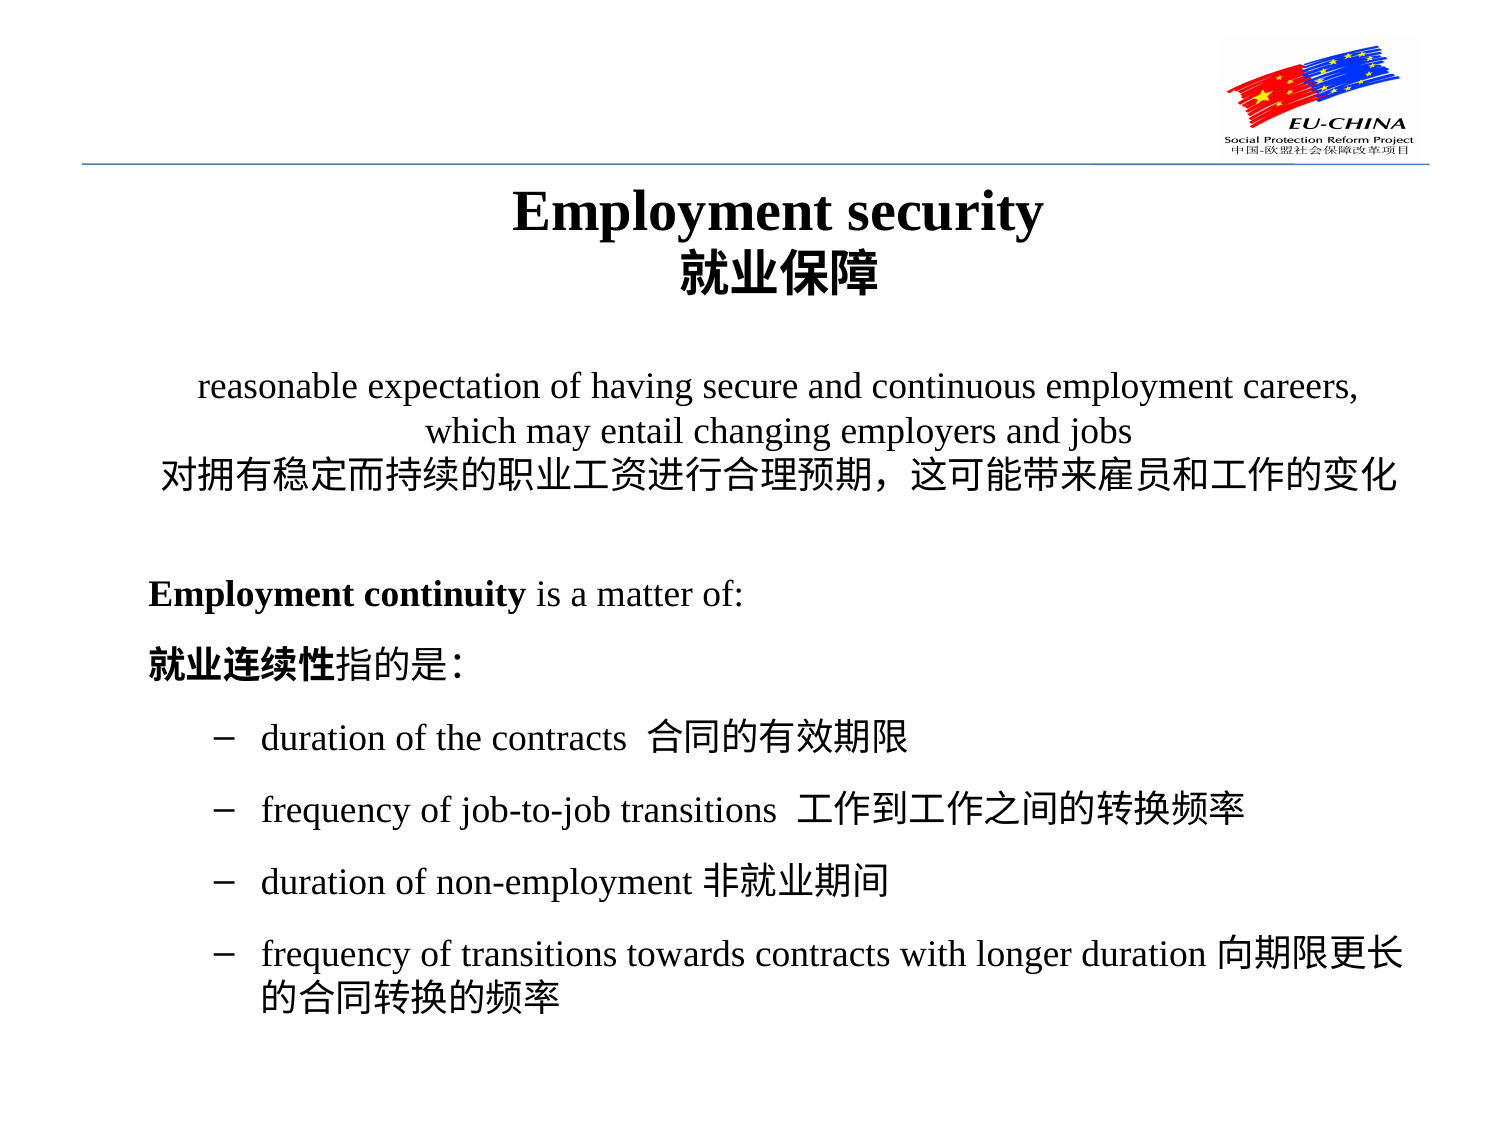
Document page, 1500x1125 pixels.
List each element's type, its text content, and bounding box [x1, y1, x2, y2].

picture [1218, 35, 1421, 163]
list Employment security 就业保障 reasonable expectation of having secure and continuous employment careers, which may entail changing employers and jobs 对拥有稳定而持续的职业工资进行合理预期，这可能带来雇员和工作的变化 Employment continuity is a matter of: 就业连续性指的是： duration of the contracts 合同的有效期限 frequency of job-to-job transitions 工作到工作之间的转换频率 duration of non-employment非就业期间 frequency of transitions towards contracts with longer duration向期限更长的合同转换的频率 [75, 164, 1425, 1079]
